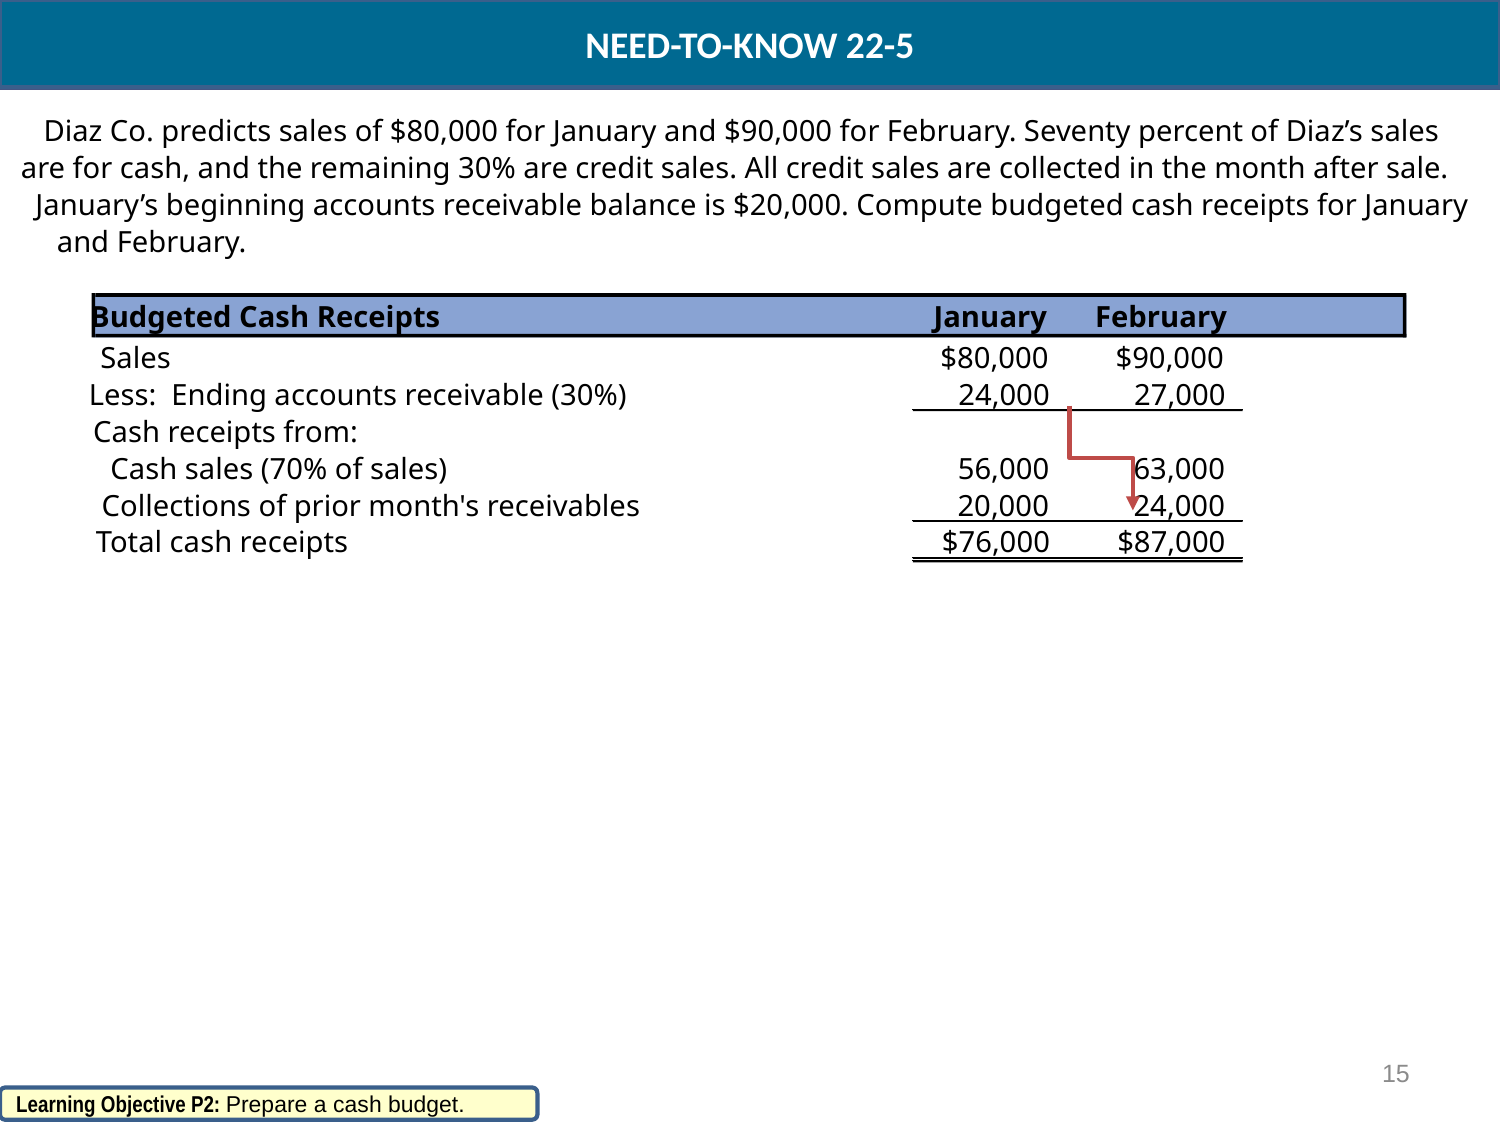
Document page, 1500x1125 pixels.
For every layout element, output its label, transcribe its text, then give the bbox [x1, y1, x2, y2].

text_box $76,000 [941, 523, 1050, 557]
text_box NEED-TO-KNOW 22-5 [0, 0, 1500, 89]
text_box January [933, 298, 1048, 333]
text_box [95, 293, 1407, 297]
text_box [1048, 426, 1154, 490]
text_box Less: Ending accounts receivable (30%) [88, 376, 627, 412]
text_box $90,000 [1115, 339, 1224, 375]
text_box Budgeted Cash Receipts [96, 298, 441, 333]
text_box Learning Objective P2: Prepare a cash budget. [0, 1087, 538, 1120]
text_box 24,000 [958, 376, 1050, 409]
text_box and February. [56, 223, 247, 259]
text_box 63,000 [1159, 449, 1225, 485]
text_box [95, 333, 1407, 338]
text_box [96, 297, 1402, 333]
text_box January’s beginning accounts receivable balance is $20,000. Compute budgeted cash receipts for January [35, 186, 1470, 222]
text_box $87,000 [1116, 523, 1226, 557]
text_box $80,000 [940, 339, 1049, 375]
slide_number 15 [1074, 1042, 1425, 1103]
text_box 27,000 [1133, 376, 1226, 409]
text_box are for cash, and the remaining 30% are credit sales. All credit sales are collected in the month after sale. [20, 149, 1450, 185]
text_box [91, 293, 96, 338]
text_box [1402, 297, 1407, 333]
text_box Collections of prior month's receivables [101, 486, 641, 522]
text_box Cash receipts from: [93, 412, 358, 448]
text_box February [1095, 298, 1228, 333]
text_box 20,000 [957, 486, 1049, 520]
text_box Diaz Co. predicts sales of $80,000 for January and $90,000 for February. Seventy percent of Diaz’s sales [43, 112, 1441, 148]
text_box Sales [100, 339, 171, 375]
text_box Total cash receipts [95, 523, 349, 559]
text_box 56,000 [957, 449, 1043, 485]
text_box Cash sales (70% of sales) [110, 449, 448, 485]
text_box 24,000 [1133, 486, 1225, 520]
